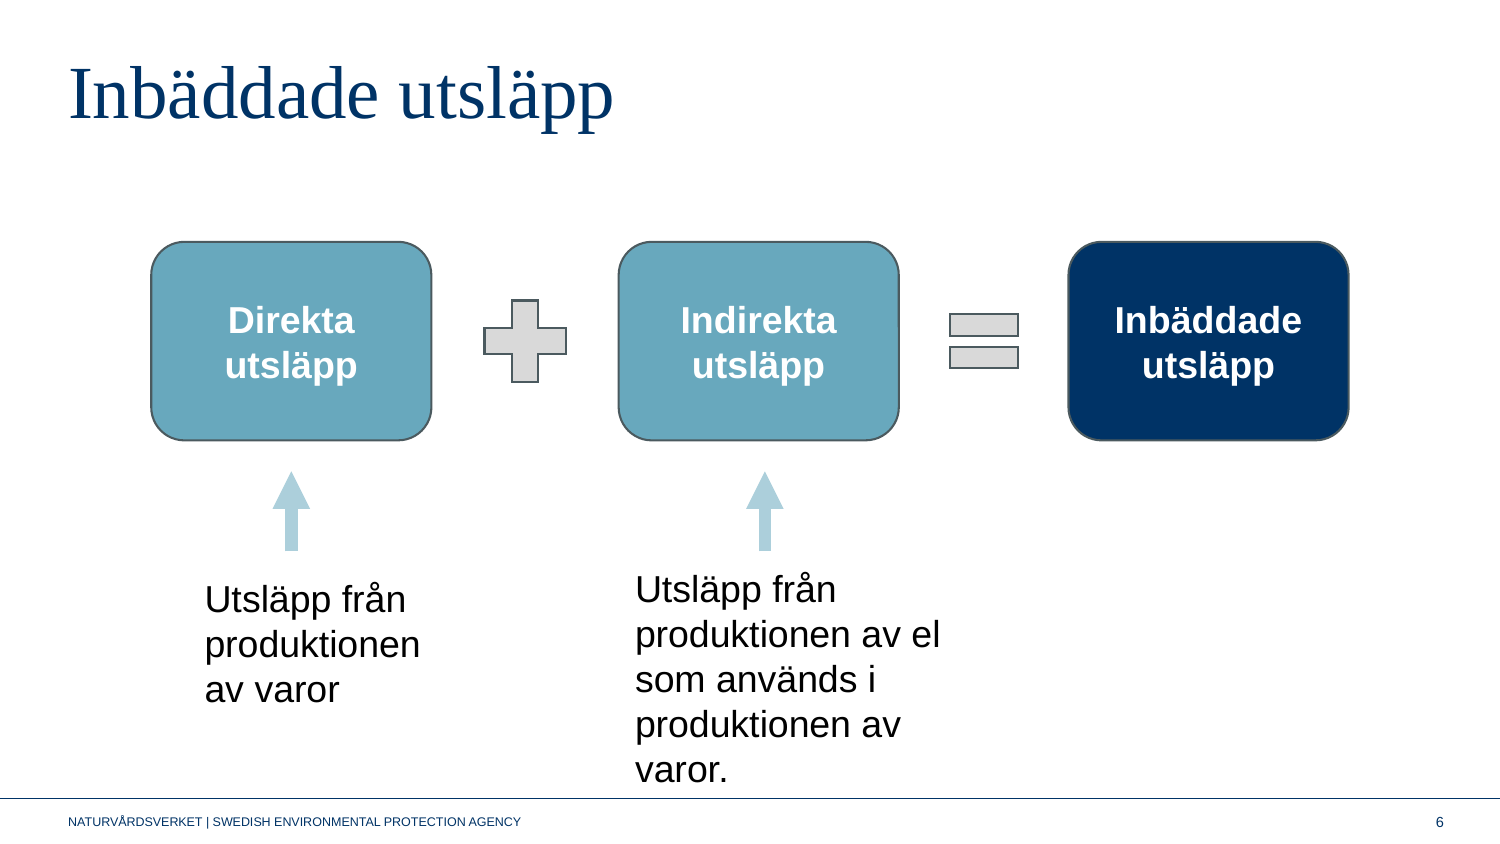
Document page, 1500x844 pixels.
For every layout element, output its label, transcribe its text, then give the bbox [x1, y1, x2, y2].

title Inbäddade utsläpp [53, 43, 1459, 164]
text_box Utsläpp från produktionen av varor [189, 567, 470, 718]
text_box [151, 241, 1349, 441]
text_box Utsläpp från produktionen av el som används i produktionen av varor. [620, 557, 958, 798]
slide_number 6 [1121, 798, 1459, 844]
footer NATURVÅRDSVERKET | SWEDISH ENVIRONMENTAL PROTECTION AGENCY [53, 798, 560, 844]
